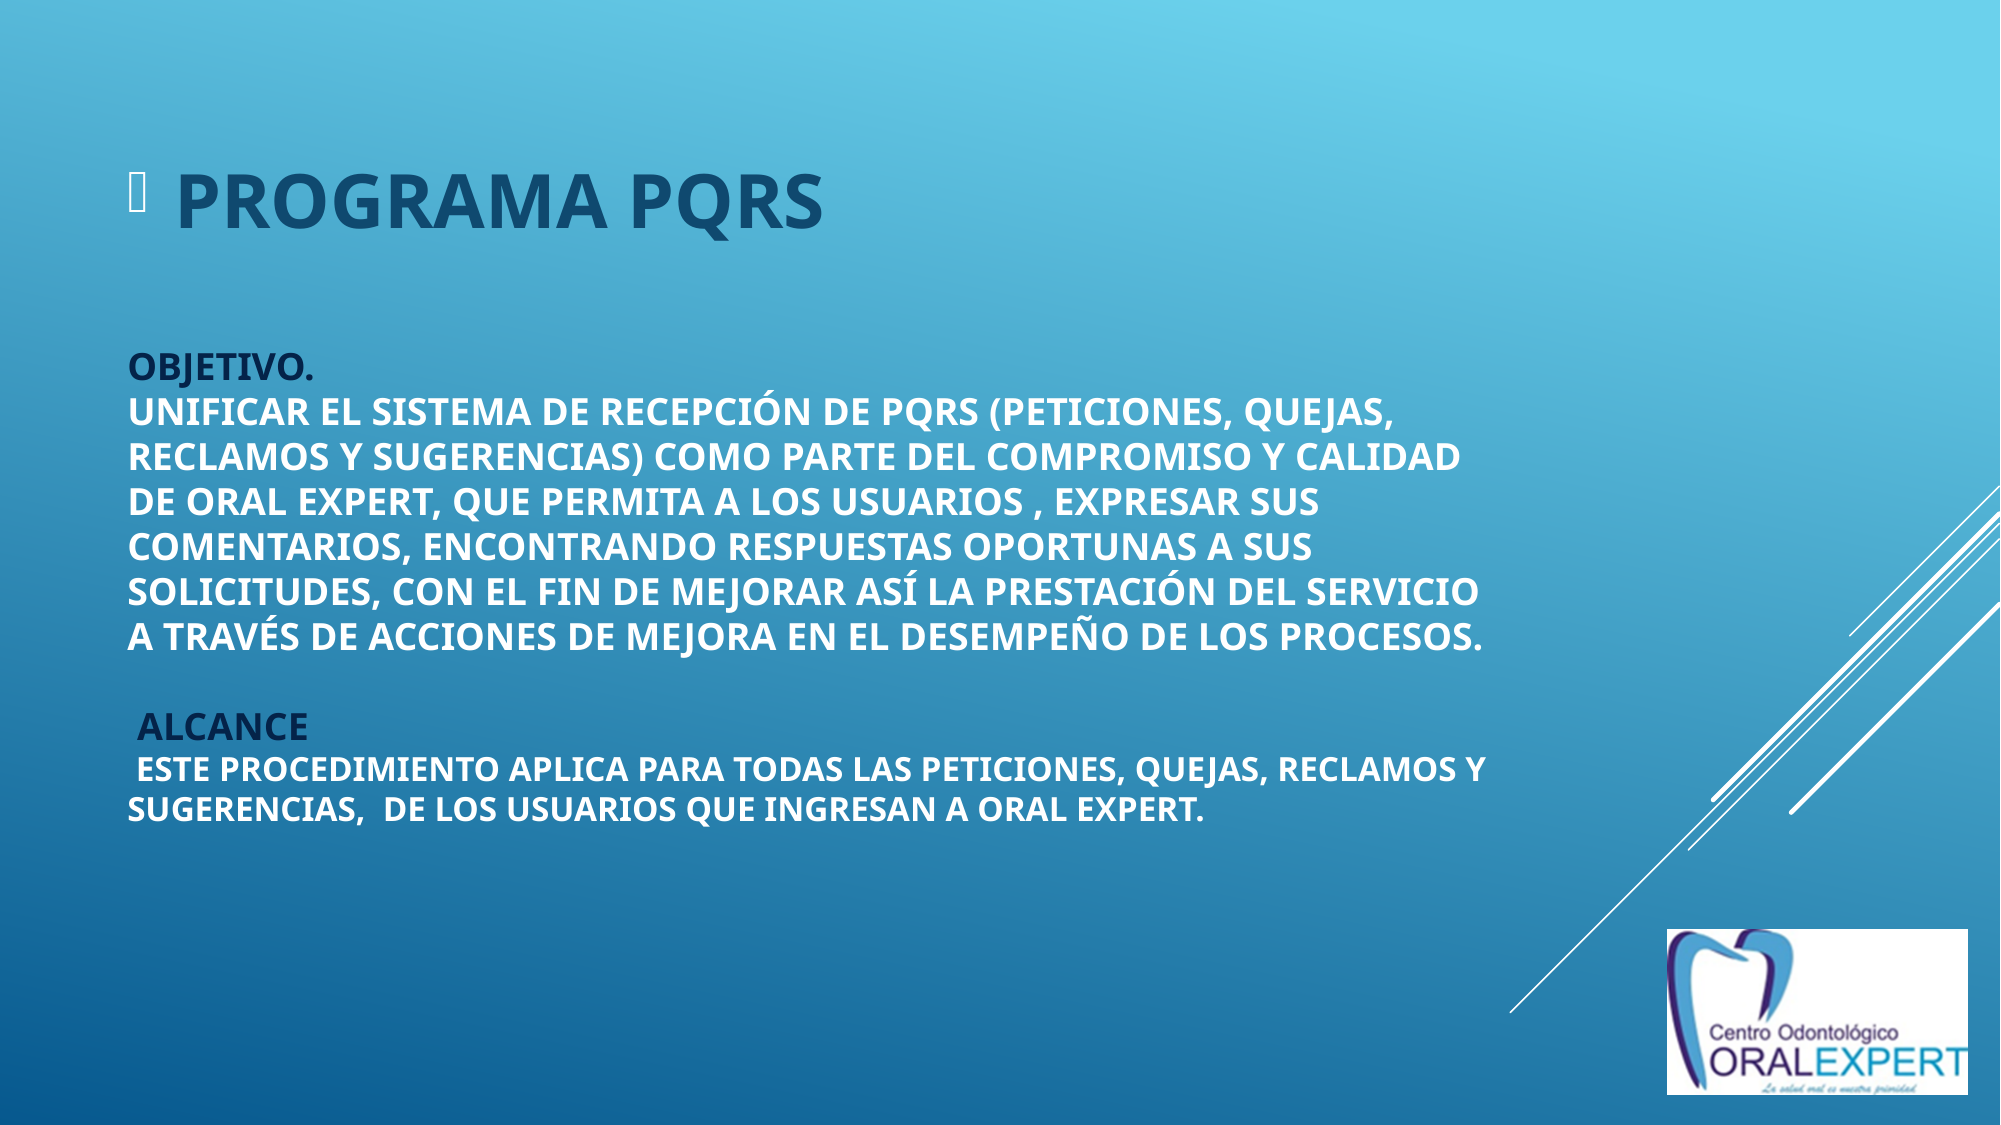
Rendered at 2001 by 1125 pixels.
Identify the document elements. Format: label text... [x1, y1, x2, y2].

picture [1667, 929, 1968, 1096]
list PROGRAMA PQRS [112, 112, 1513, 284]
title OBJETIVO. Unificar el sistema de recepción de PQRS (Peticiones, quejas, reclamos y sugerencias) como parte del compromiso y calidad DE Oral Expert, que permita a los usuarios , expresar sus comentarios, encontrando respuestas oportunas a sus solicitudes, con el fin de mejorar así la prestación del servicio a través de acciones de mejora en el desempeño de los procesos. ALCANCE Este procedimiento aplica para todas las peticiones, quejas, reclamos y sugerencias, de los usuarios que ingresan a Oral Expert. [112, 284, 1513, 984]
